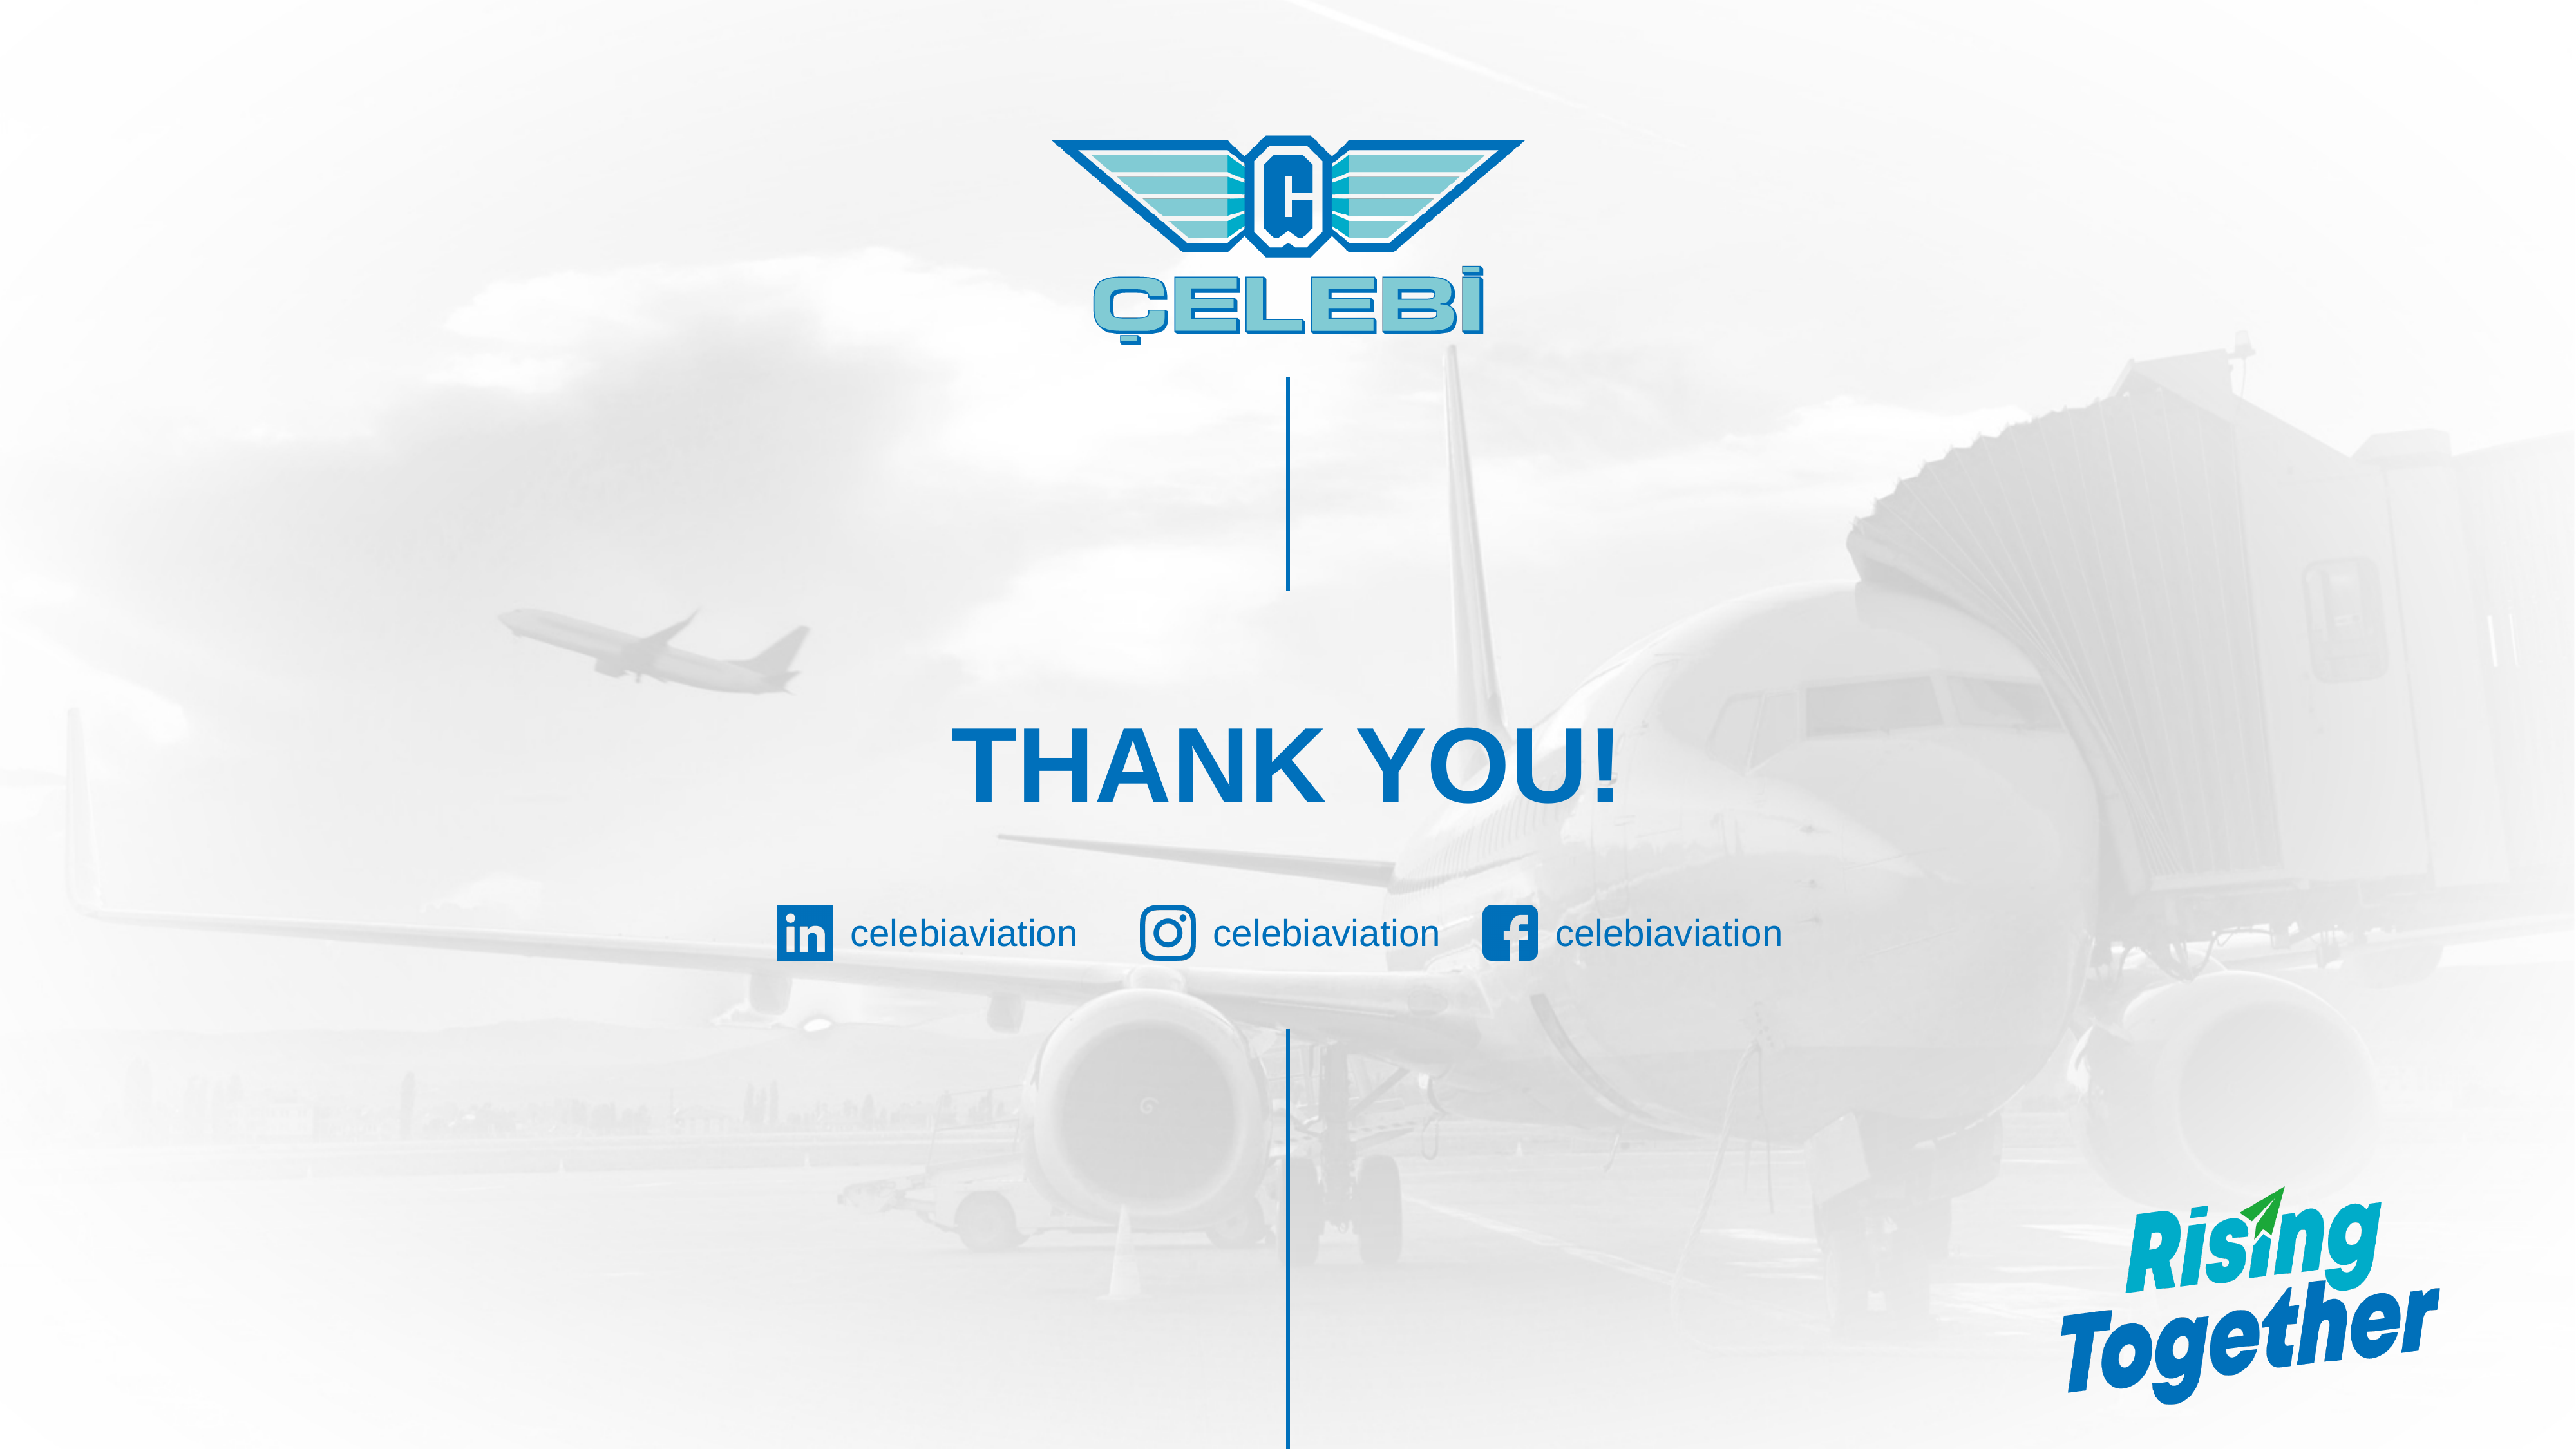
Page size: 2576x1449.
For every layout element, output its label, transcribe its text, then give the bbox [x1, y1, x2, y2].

text_box celebiaviation [1541, 904, 1798, 959]
text_box THANK YOU! [665, 690, 1911, 829]
text_box celebiaviation [1198, 904, 1455, 959]
picture [0, 0, 2576, 1449]
text_box celebiaviation [836, 904, 1093, 959]
